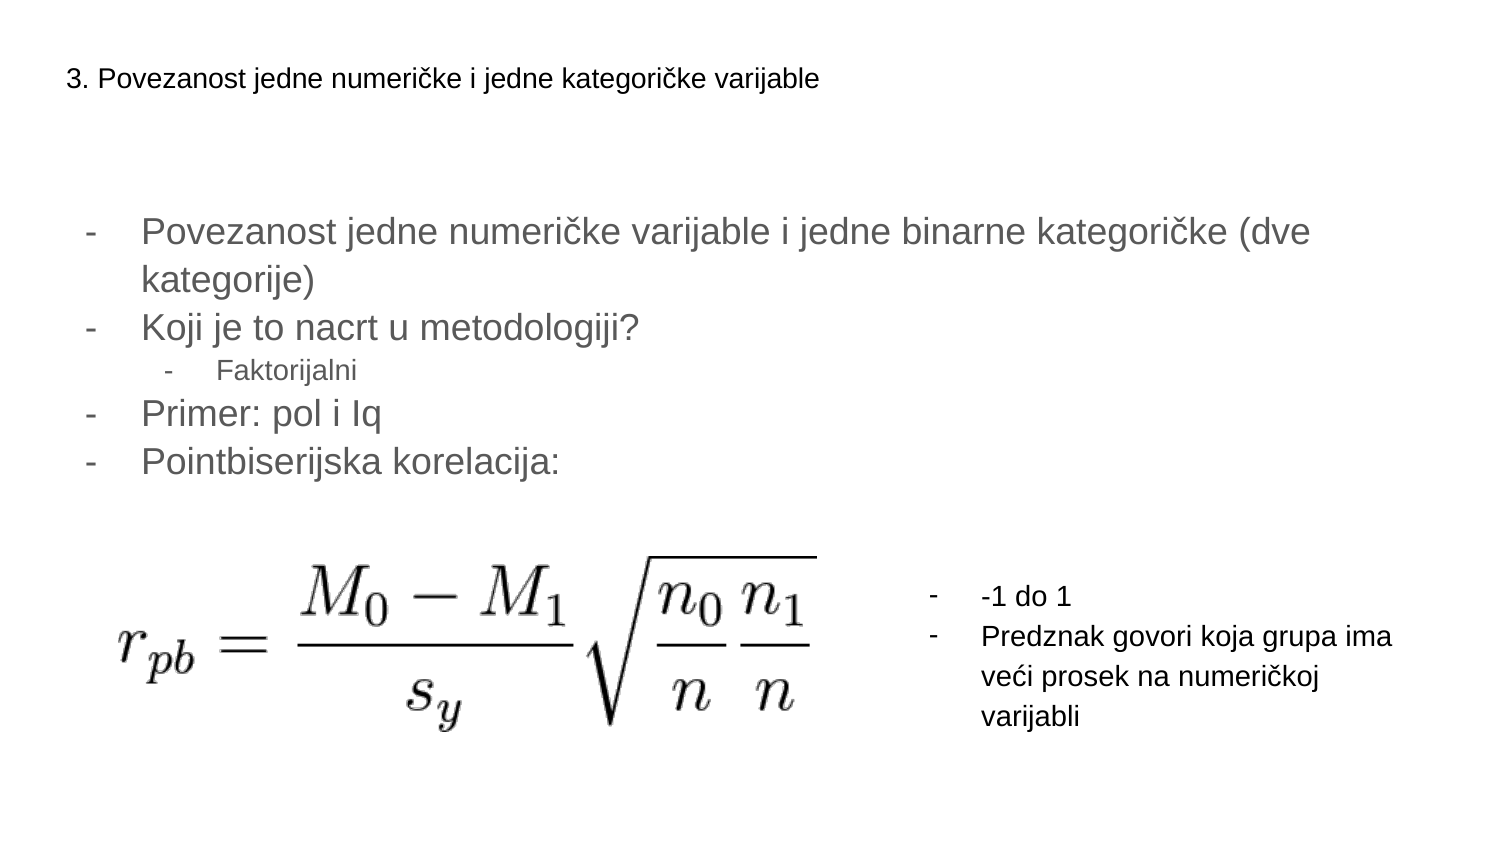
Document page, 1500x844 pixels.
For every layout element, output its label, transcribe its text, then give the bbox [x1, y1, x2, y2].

text_box -1 do 1 Predznak govori koja grupa ima veći prosek na numeričkoj varijabli [891, 556, 1427, 750]
list Povezanost jedne numeričke varijable i jedne binarne kategoričke (dve kategorije) Koji je to nacrt u metodologiji? Faktorijalni Primer: pol i Iq Pointbiserijska korelacija: [51, 189, 1449, 750]
title 3. Povezanost jedne numeričke i jedne kategoričke varijable [51, 47, 1449, 142]
picture [118, 556, 817, 733]
